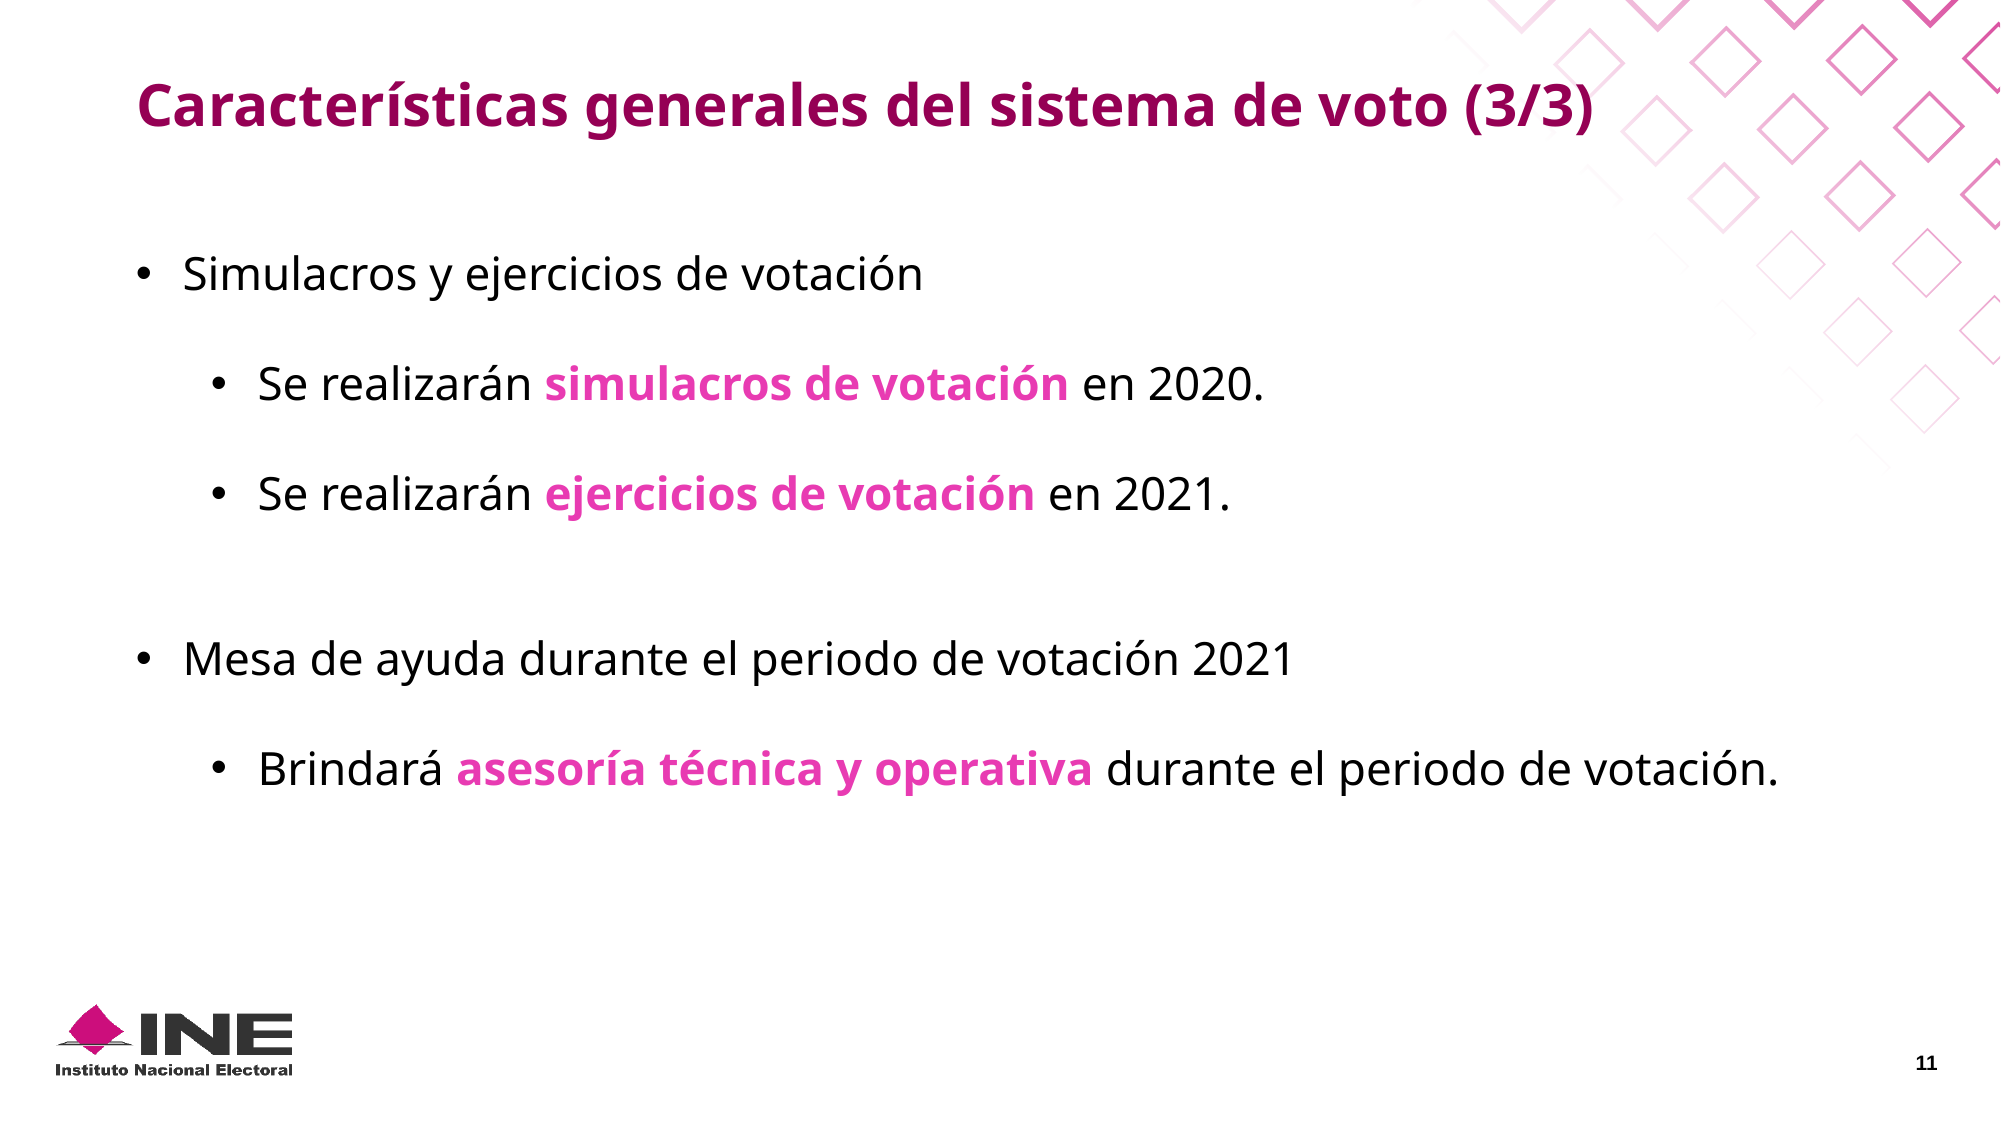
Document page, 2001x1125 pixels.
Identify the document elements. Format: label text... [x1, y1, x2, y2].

picture [56, 1004, 292, 1076]
list Características generales del sistema de voto (3/3) [121, 26, 1781, 141]
picture [1348, 0, 2001, 503]
text_box Simulacros y ejercicios de votación Se realizarán simulacros de votación en 2020. Se realizarán ejercicios de votación en 2021. Mesa de ayuda durante el periodo de votación 2021 Brindará asesoría técnica y operativa durante el periodo de votación. [121, 237, 1829, 857]
